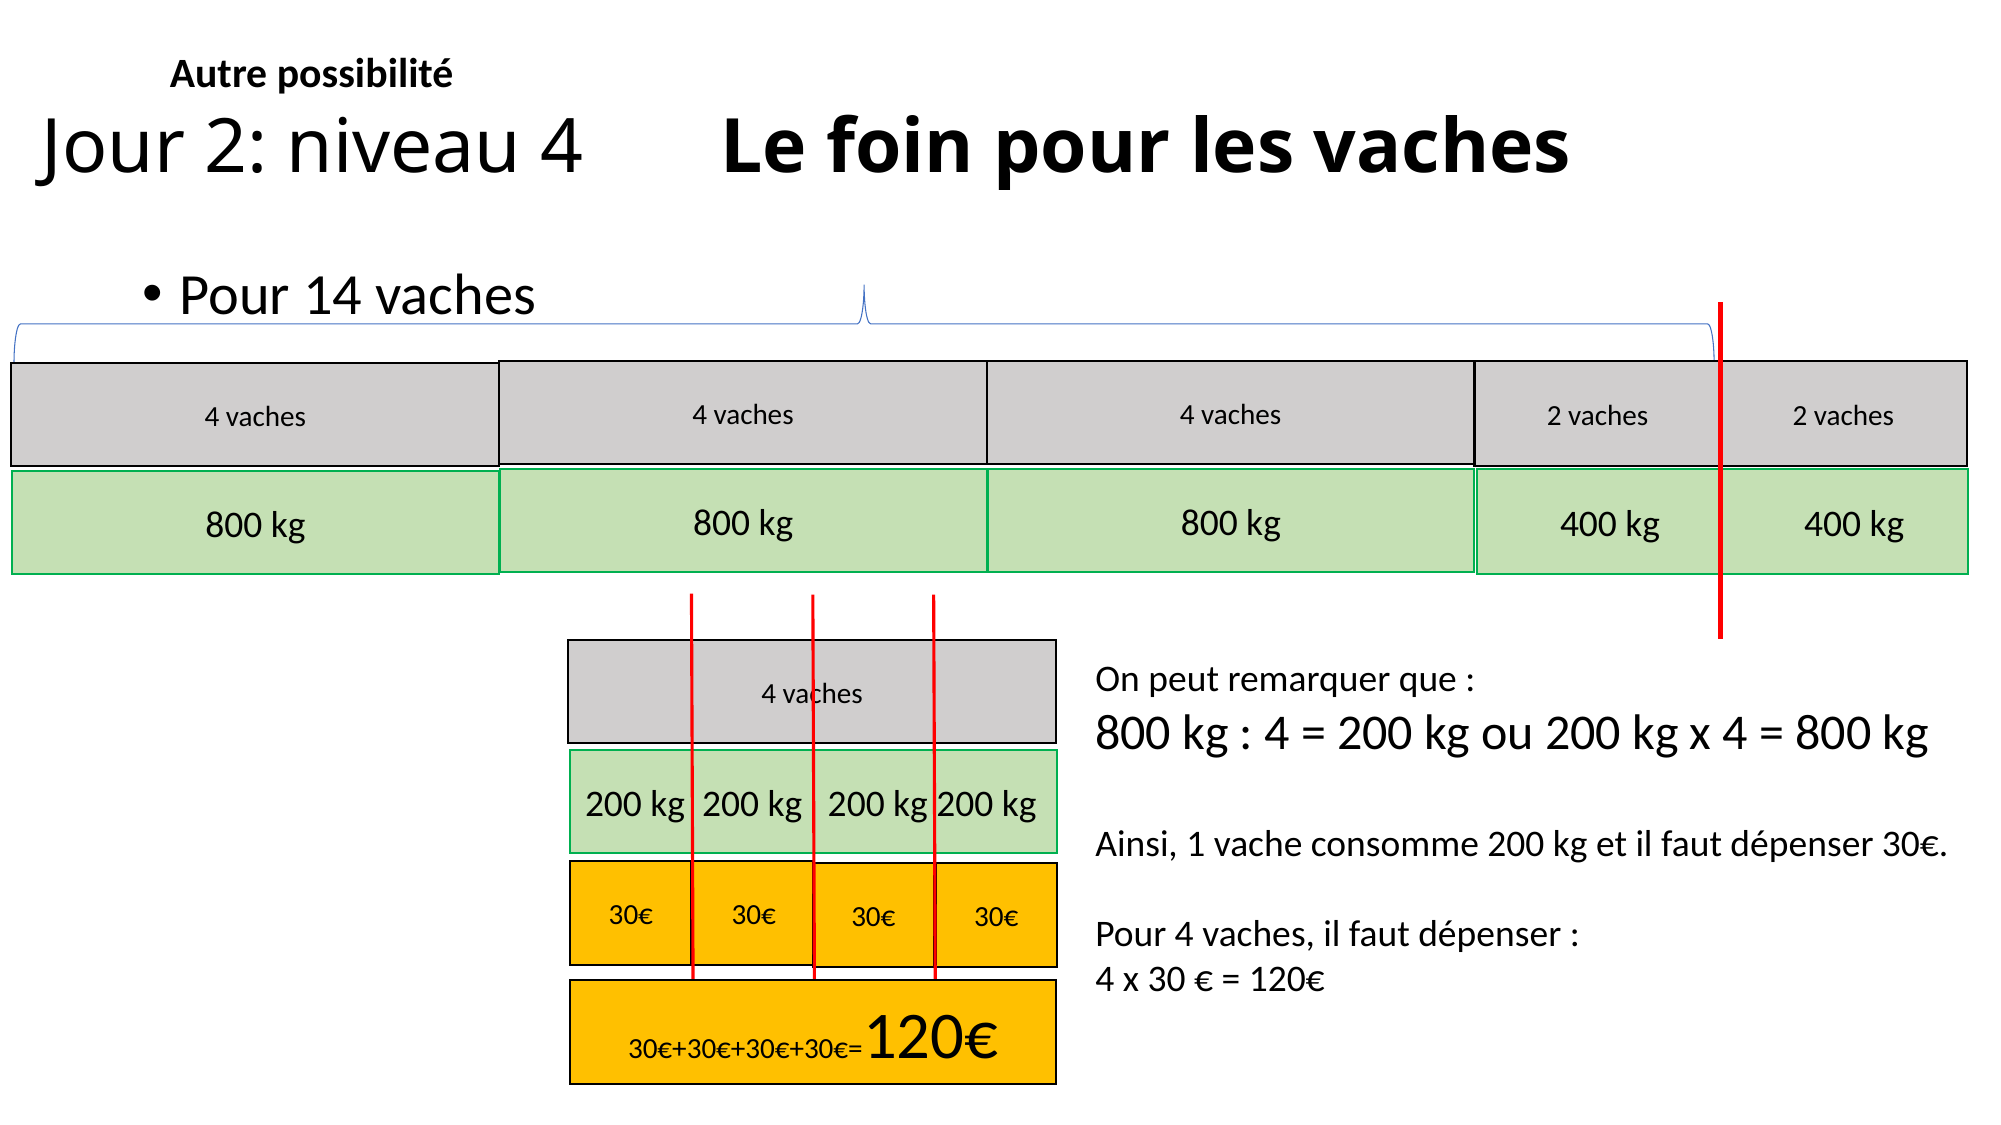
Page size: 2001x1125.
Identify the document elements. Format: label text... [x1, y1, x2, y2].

title Jour 2: niveau 4 Le foin pour les vaches [26, 39, 1752, 257]
text_box 2 vaches [1723, 360, 1968, 467]
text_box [988, 360, 1475, 573]
list Pour 14 vaches [127, 256, 1853, 362]
text_box 400 kg 400 kg [1853, 468, 1969, 575]
list Pour 14 vaches [127, 467, 1853, 1083]
text_box 2 vaches [1475, 360, 1718, 467]
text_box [568, 593, 1057, 1084]
text_box 4 vaches [10, 362, 499, 467]
text_box 800 kg [11, 470, 500, 575]
text_box Autre possibilité [154, 38, 547, 104]
text_box On peut remarquer que : 800 kg : 4 = 200 kg ou 200 kg x 4 = 800 kg Ainsi, 1 vache consomme 200 kg et il faut dépenser 30€. Pour 4 vaches, il faut dépenser : 4 x 30 € = 120€ [1080, 646, 2000, 1007]
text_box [499, 360, 988, 573]
text_box [13, 323, 127, 362]
